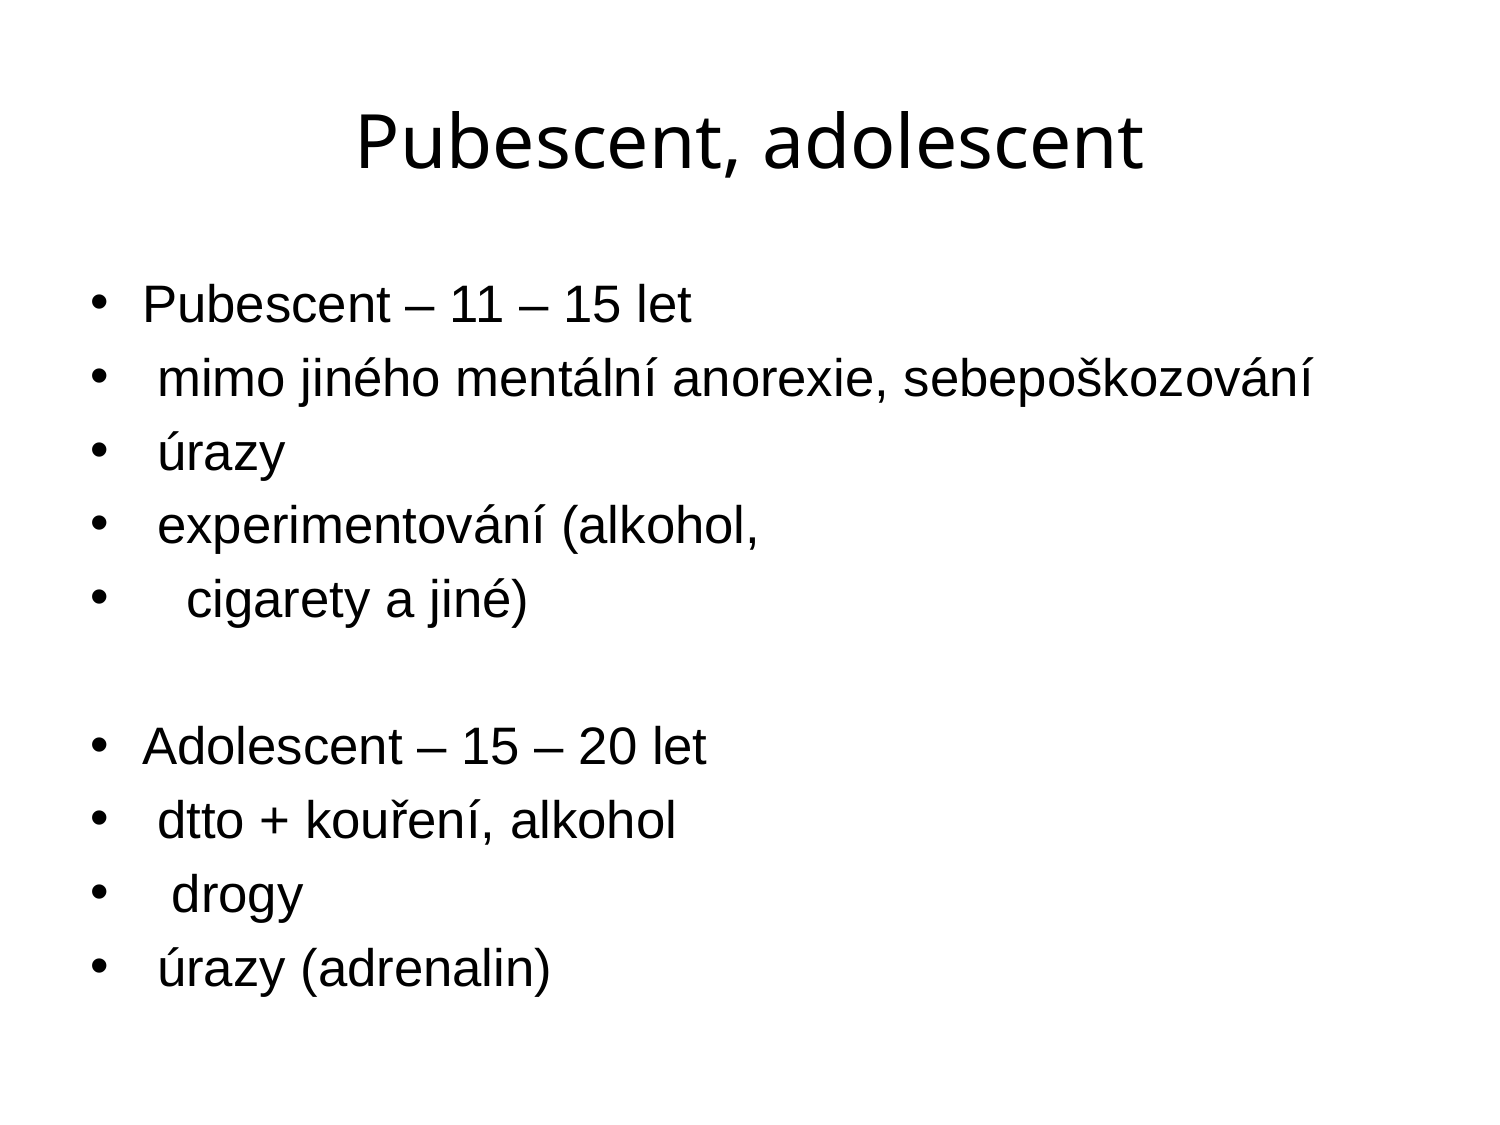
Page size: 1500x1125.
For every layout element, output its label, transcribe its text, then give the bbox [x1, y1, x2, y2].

title Pubescent, adolescent [75, 45, 1425, 233]
list Pubescent – 11 – 15 let mimo jiného mentální anorexie, sebepoškozování úrazy experimentování (alkohol, cigarety a jiné) Adolescent – 15 – 20 let dtto + kouření, alkohol drogy úrazy (adrenalin) [75, 262, 1425, 1005]
